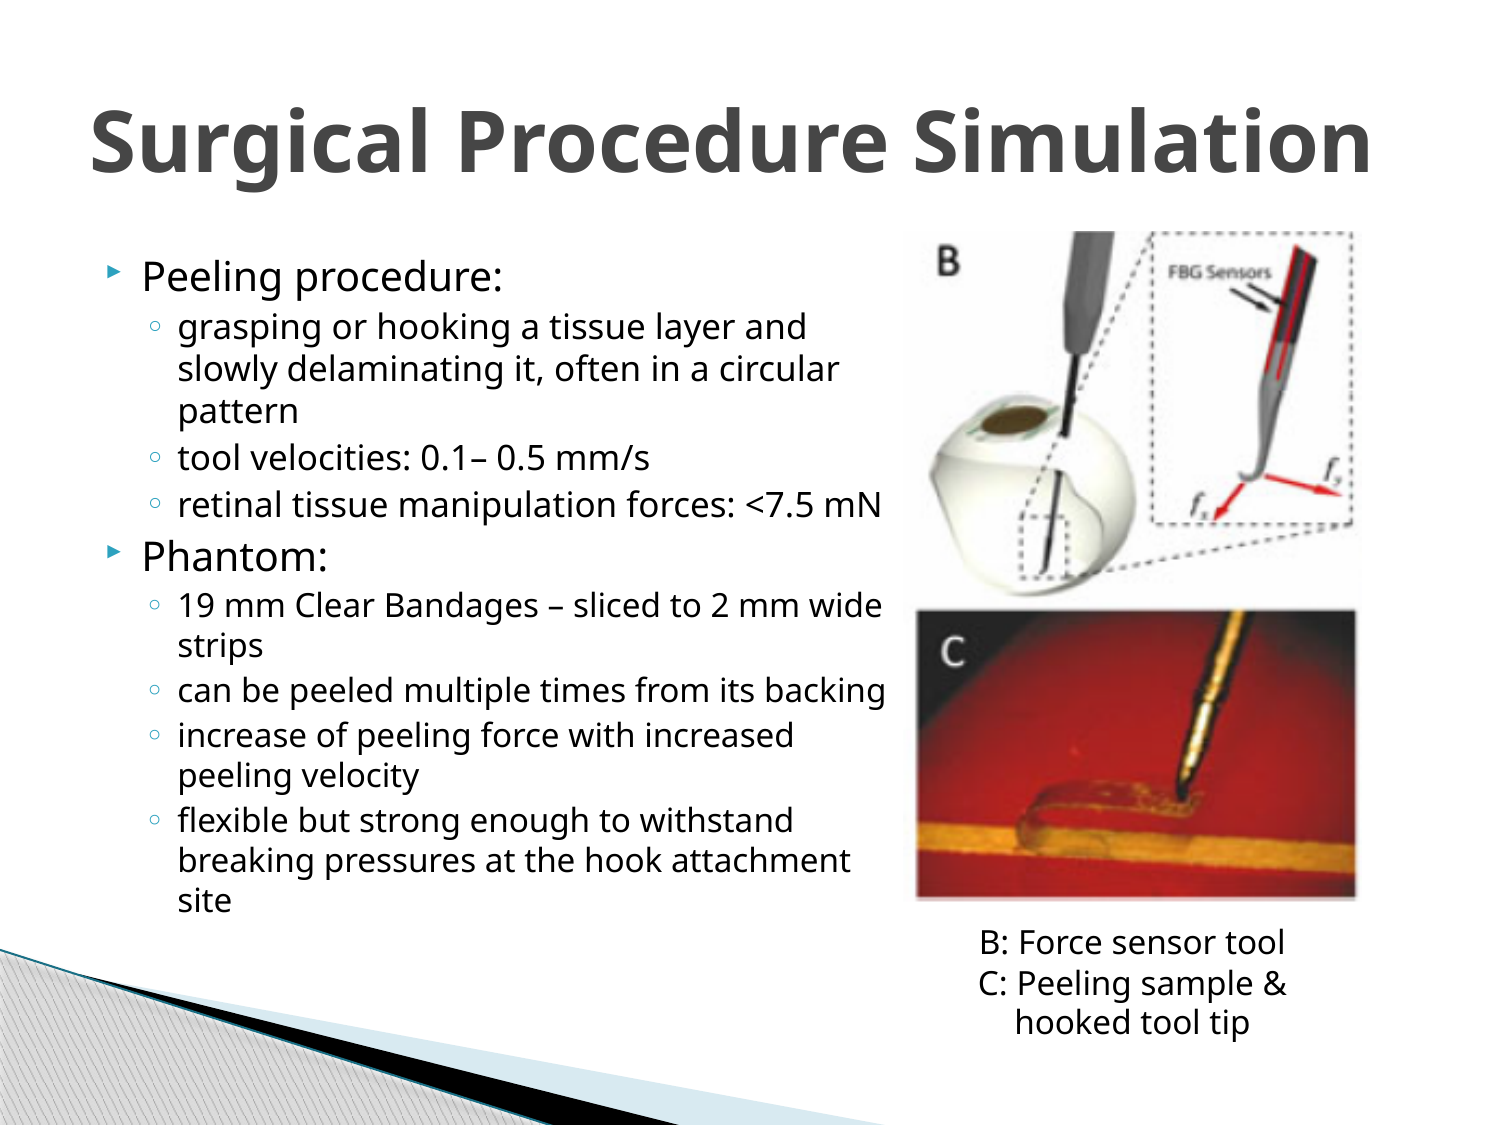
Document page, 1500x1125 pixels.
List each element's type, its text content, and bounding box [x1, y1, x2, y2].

text_box B: Force sensor tool C: Peeling sample & hooked tool tip [963, 928, 1303, 1049]
picture [903, 231, 1362, 918]
list Peeling procedure: grasping or hooking a tissue layer and slowly delaminating it, often in a circular pattern tool velocities: 0.1– 0.5 mm/s retinal tissue manipulation forces: <7.5 mN Phantom: 19 mm Clear Bandages – sliced to 2 mm wide strips can be peeled multiple times from its backing increase of peeling force with increased peeling velocity flexible but strong enough to withstand breaking pressures at the hook attachment site [75, 243, 916, 986]
title Surgical Procedure Simulation [75, 45, 1425, 233]
